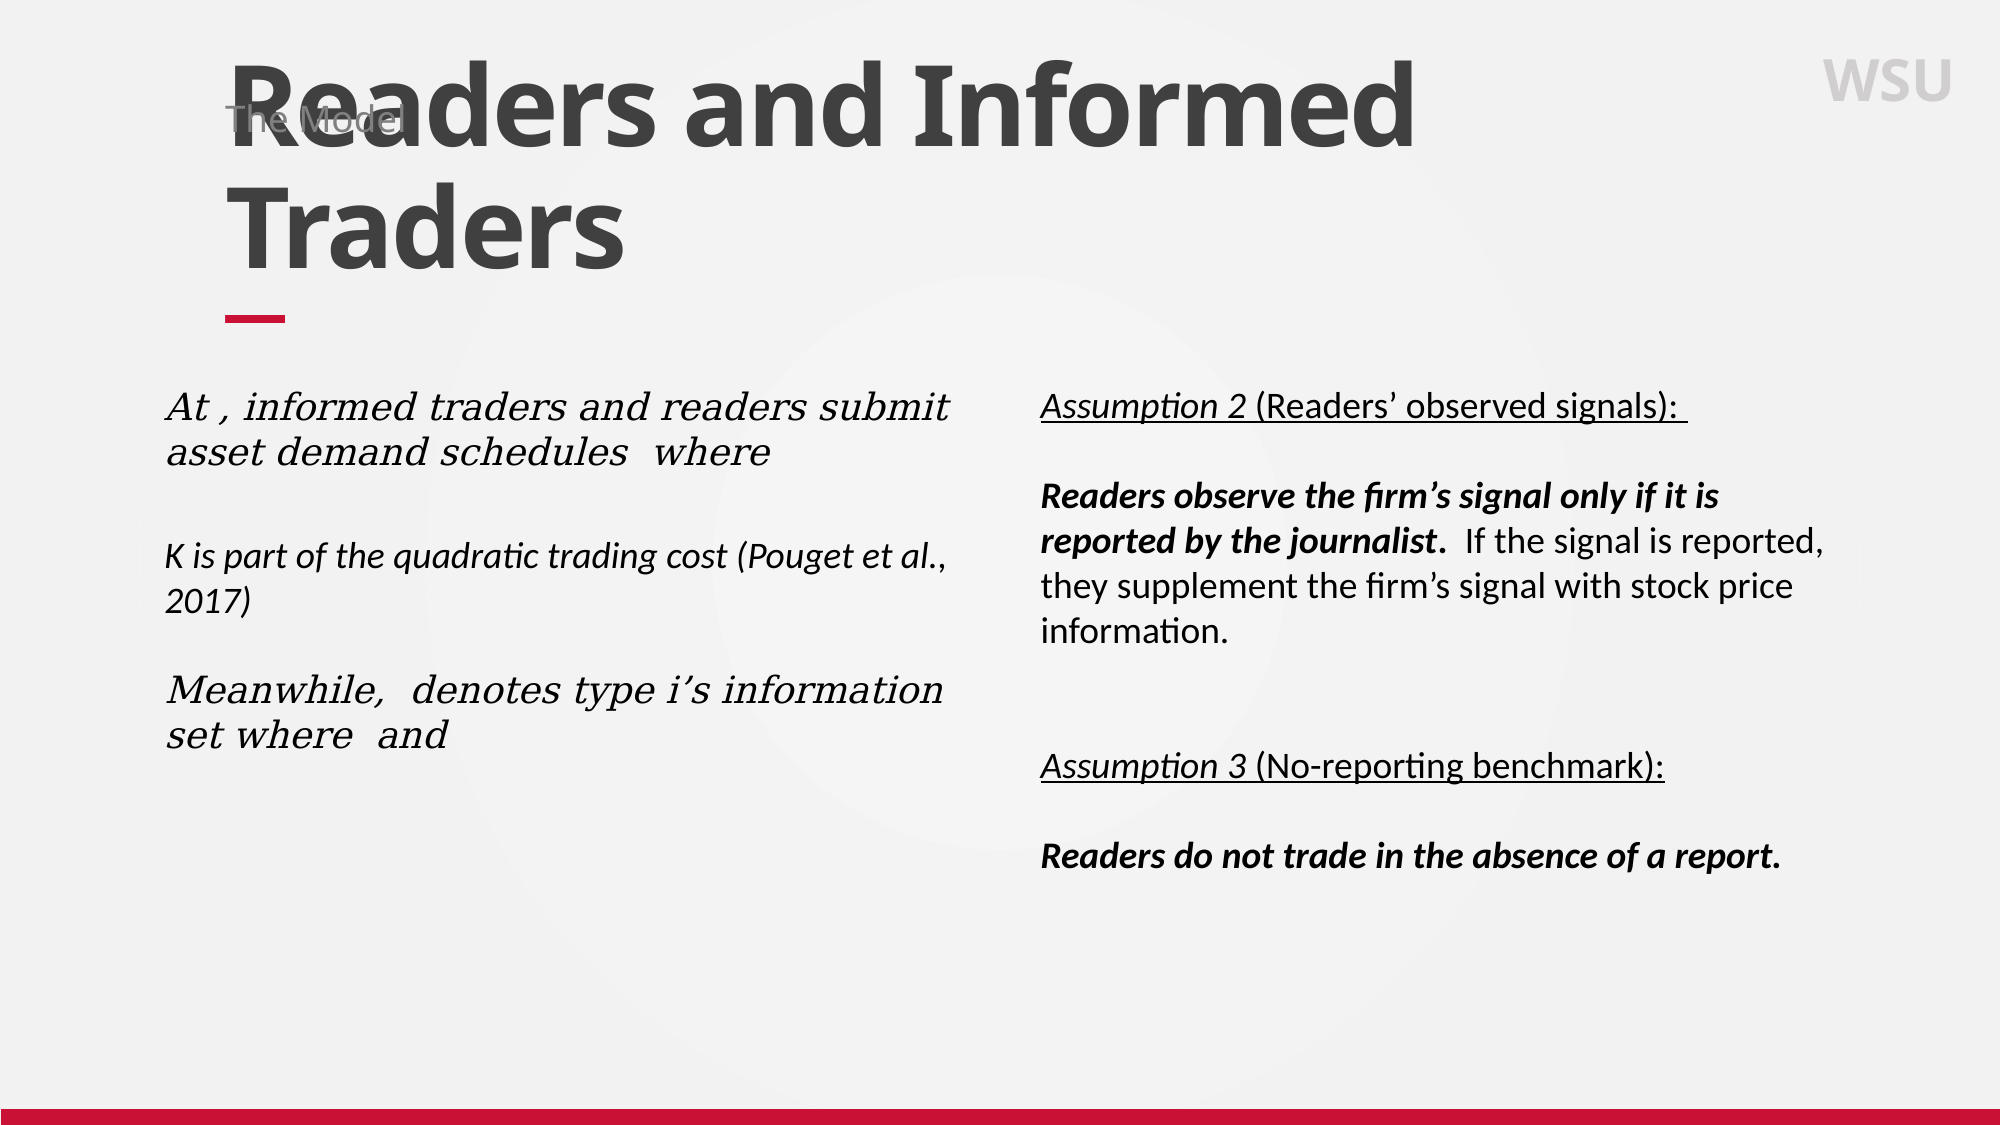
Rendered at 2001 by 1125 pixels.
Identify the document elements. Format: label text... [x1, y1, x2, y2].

text_box WSU [1808, 35, 1971, 121]
text_box Assumption 2 (Readers’ observed signals): Readers observe the firm’s signal only if it is reported by the journalist. If the signal is reported, they supplement the firm’s signal with stock price information. Assumption 3 (No-reporting benchmark): Readers do not trade in the absence of a report. [1040, 380, 1857, 921]
text_box [224, 437, 1425, 945]
text_box The Model [224, 93, 425, 150]
text_box [0, 1109, 2000, 1125]
title Readers and Informed Traders [225, 149, 1616, 300]
text_box [224, 314, 286, 324]
